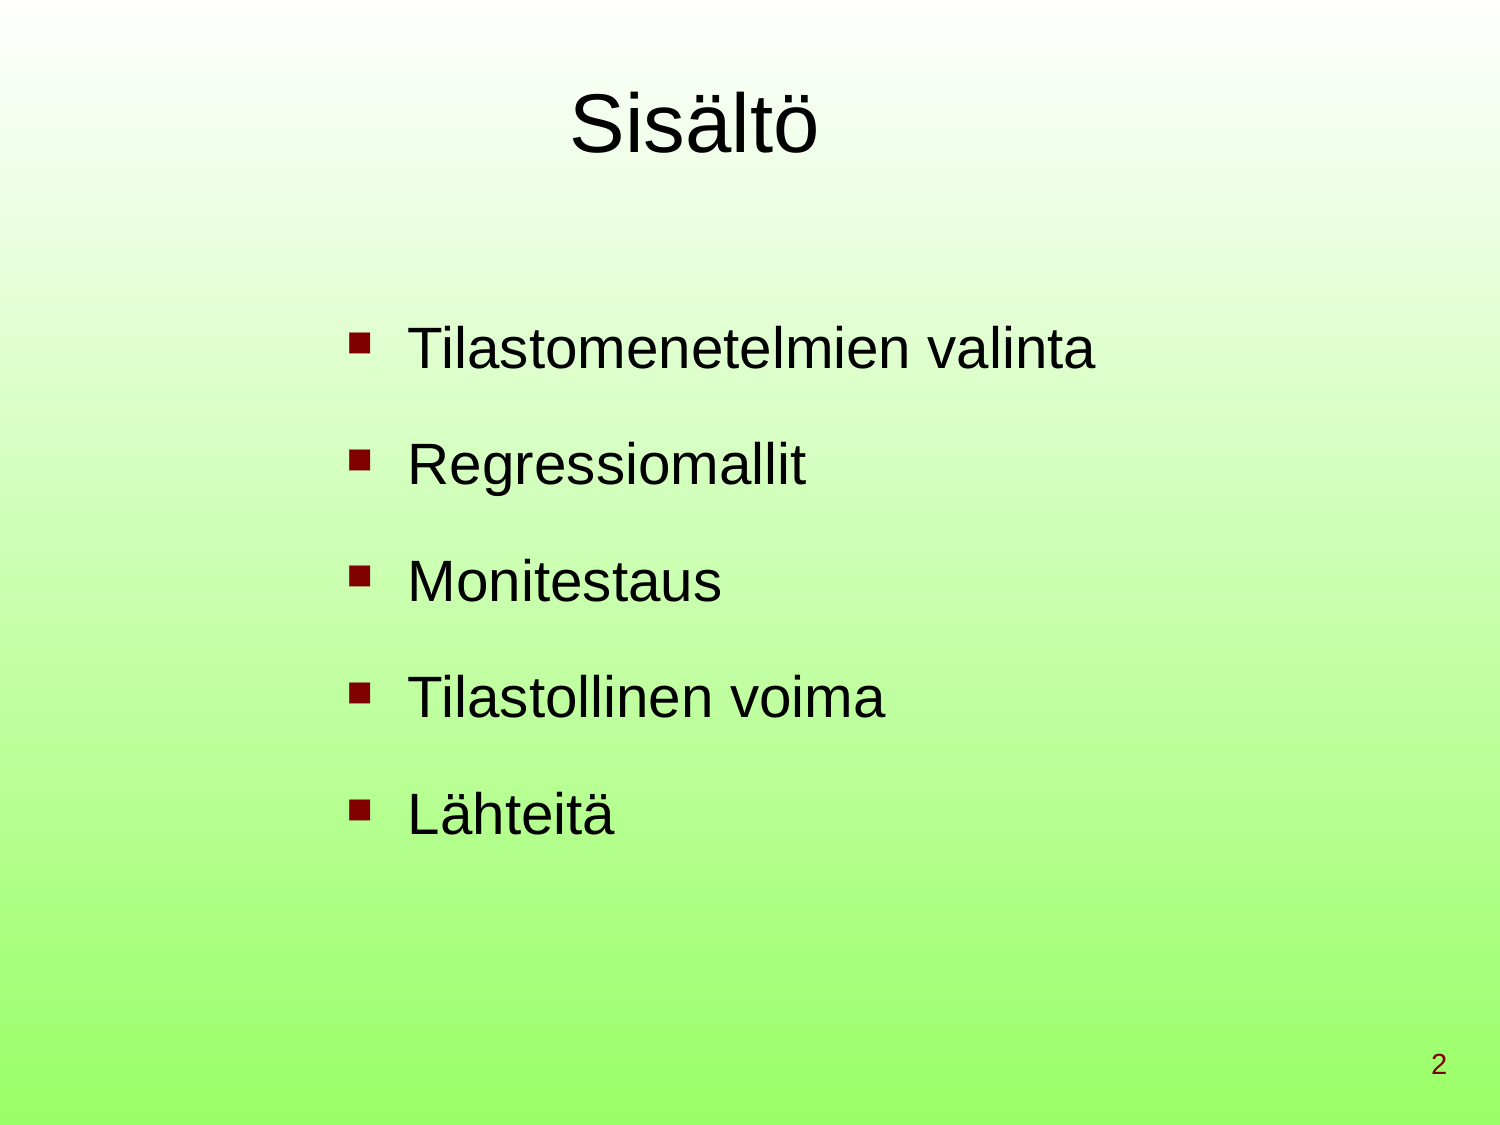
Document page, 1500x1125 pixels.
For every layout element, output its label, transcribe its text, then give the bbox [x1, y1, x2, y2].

title Sisältö [194, 38, 1195, 226]
list Tilastomenetelmien valinta Regressiomallit Monitestaus Tilastollinen voima Lähteitä [336, 267, 1298, 943]
slide_number 2 [1149, 1024, 1463, 1101]
